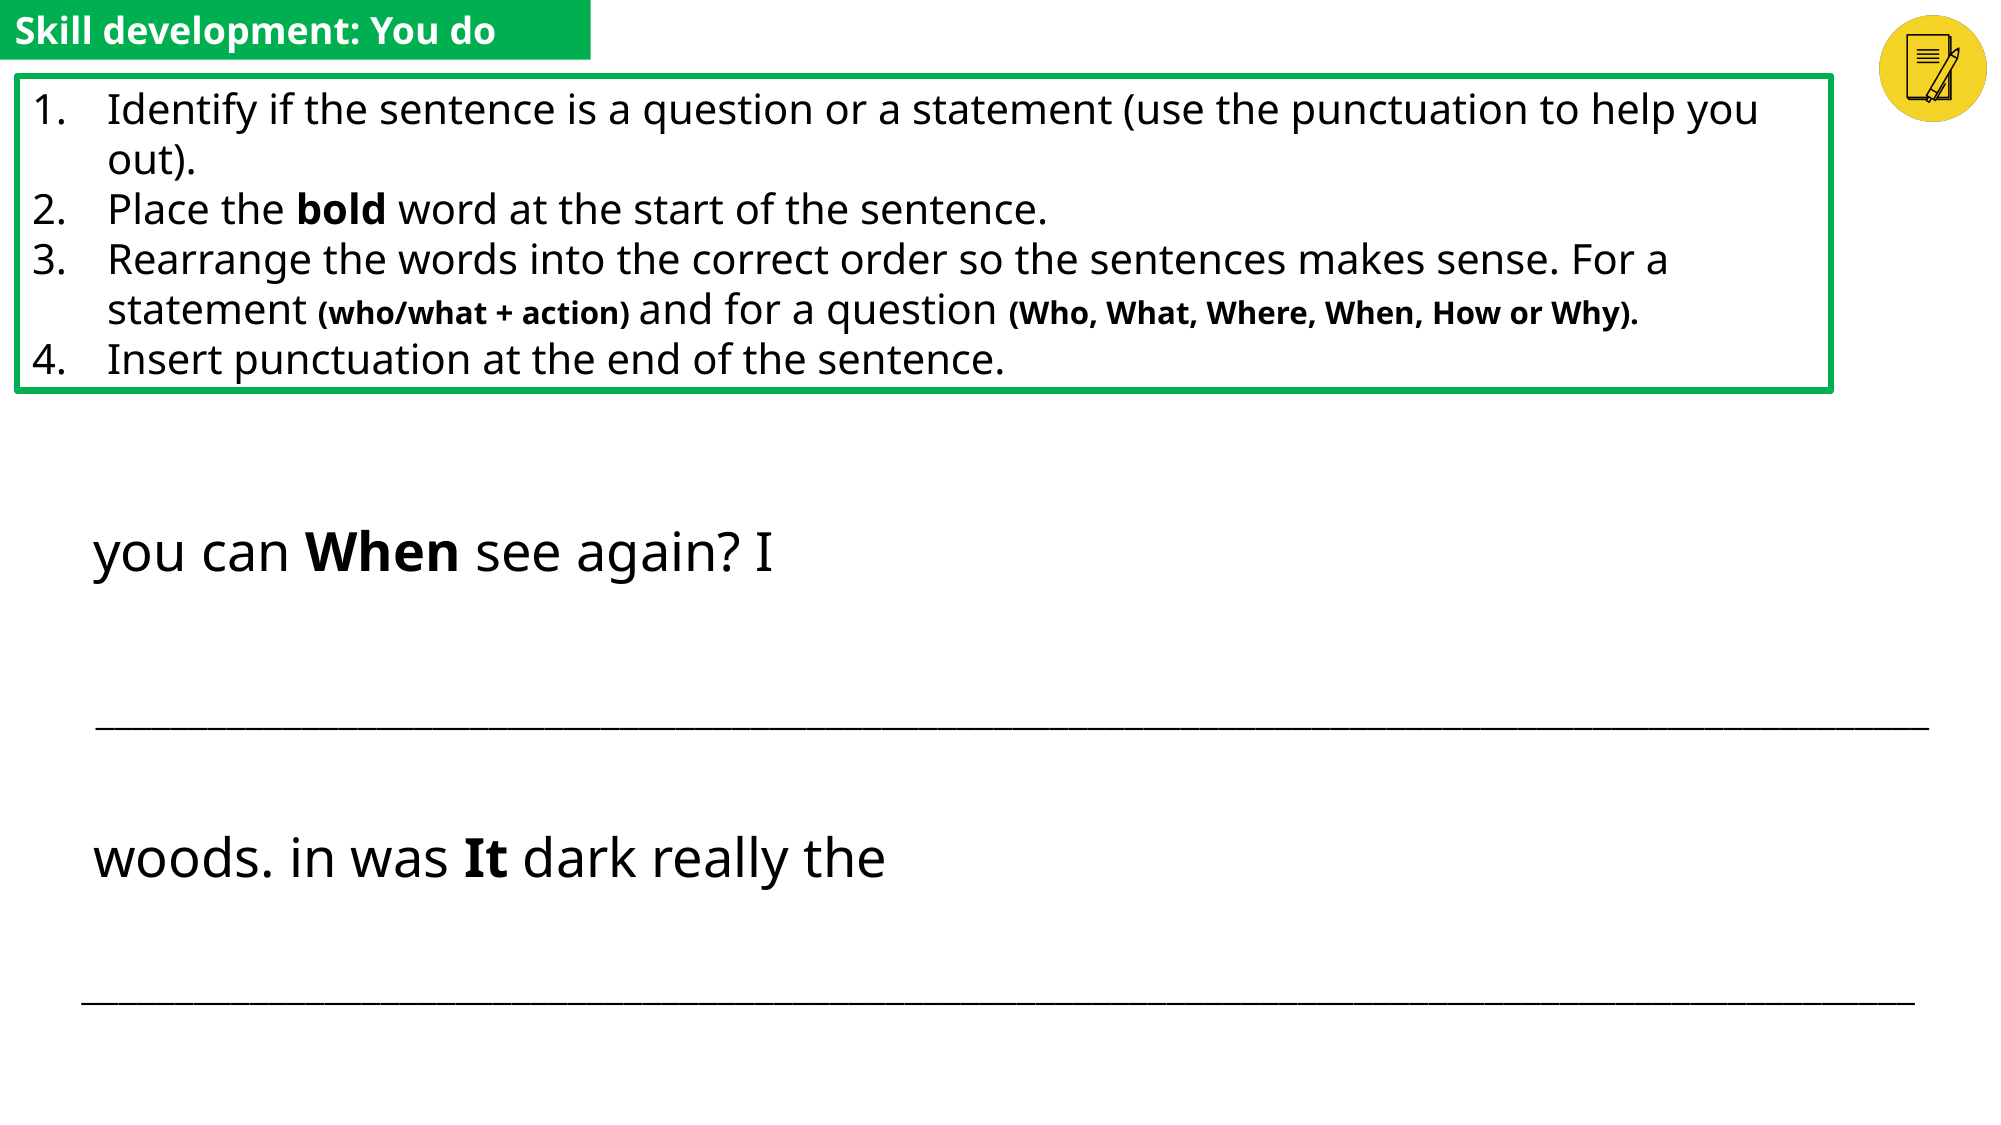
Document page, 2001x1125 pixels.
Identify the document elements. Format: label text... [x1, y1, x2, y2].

picture [1877, 13, 1989, 124]
text_box __________________________________________________________________________________________________ [64, 955, 1936, 1016]
text_box Skill development: You do [0, 0, 591, 60]
text_box you can When see again? I [78, 510, 1357, 590]
text_box woods. in was It dark really the [78, 815, 1357, 896]
text_box __________________________________________________________________________________________________ [78, 680, 1951, 740]
text_box Identify if the sentence is a question or a statement (use the punctuation to help you out). Place the bold word at the start of the sentence. Rearrange the words into the correct order so the sentences makes sense. For a statement (who/what + action) and for a question (Who, What, Where, When, How or Why). Insert punctuation at the end of the sentence. [17, 75, 1831, 391]
